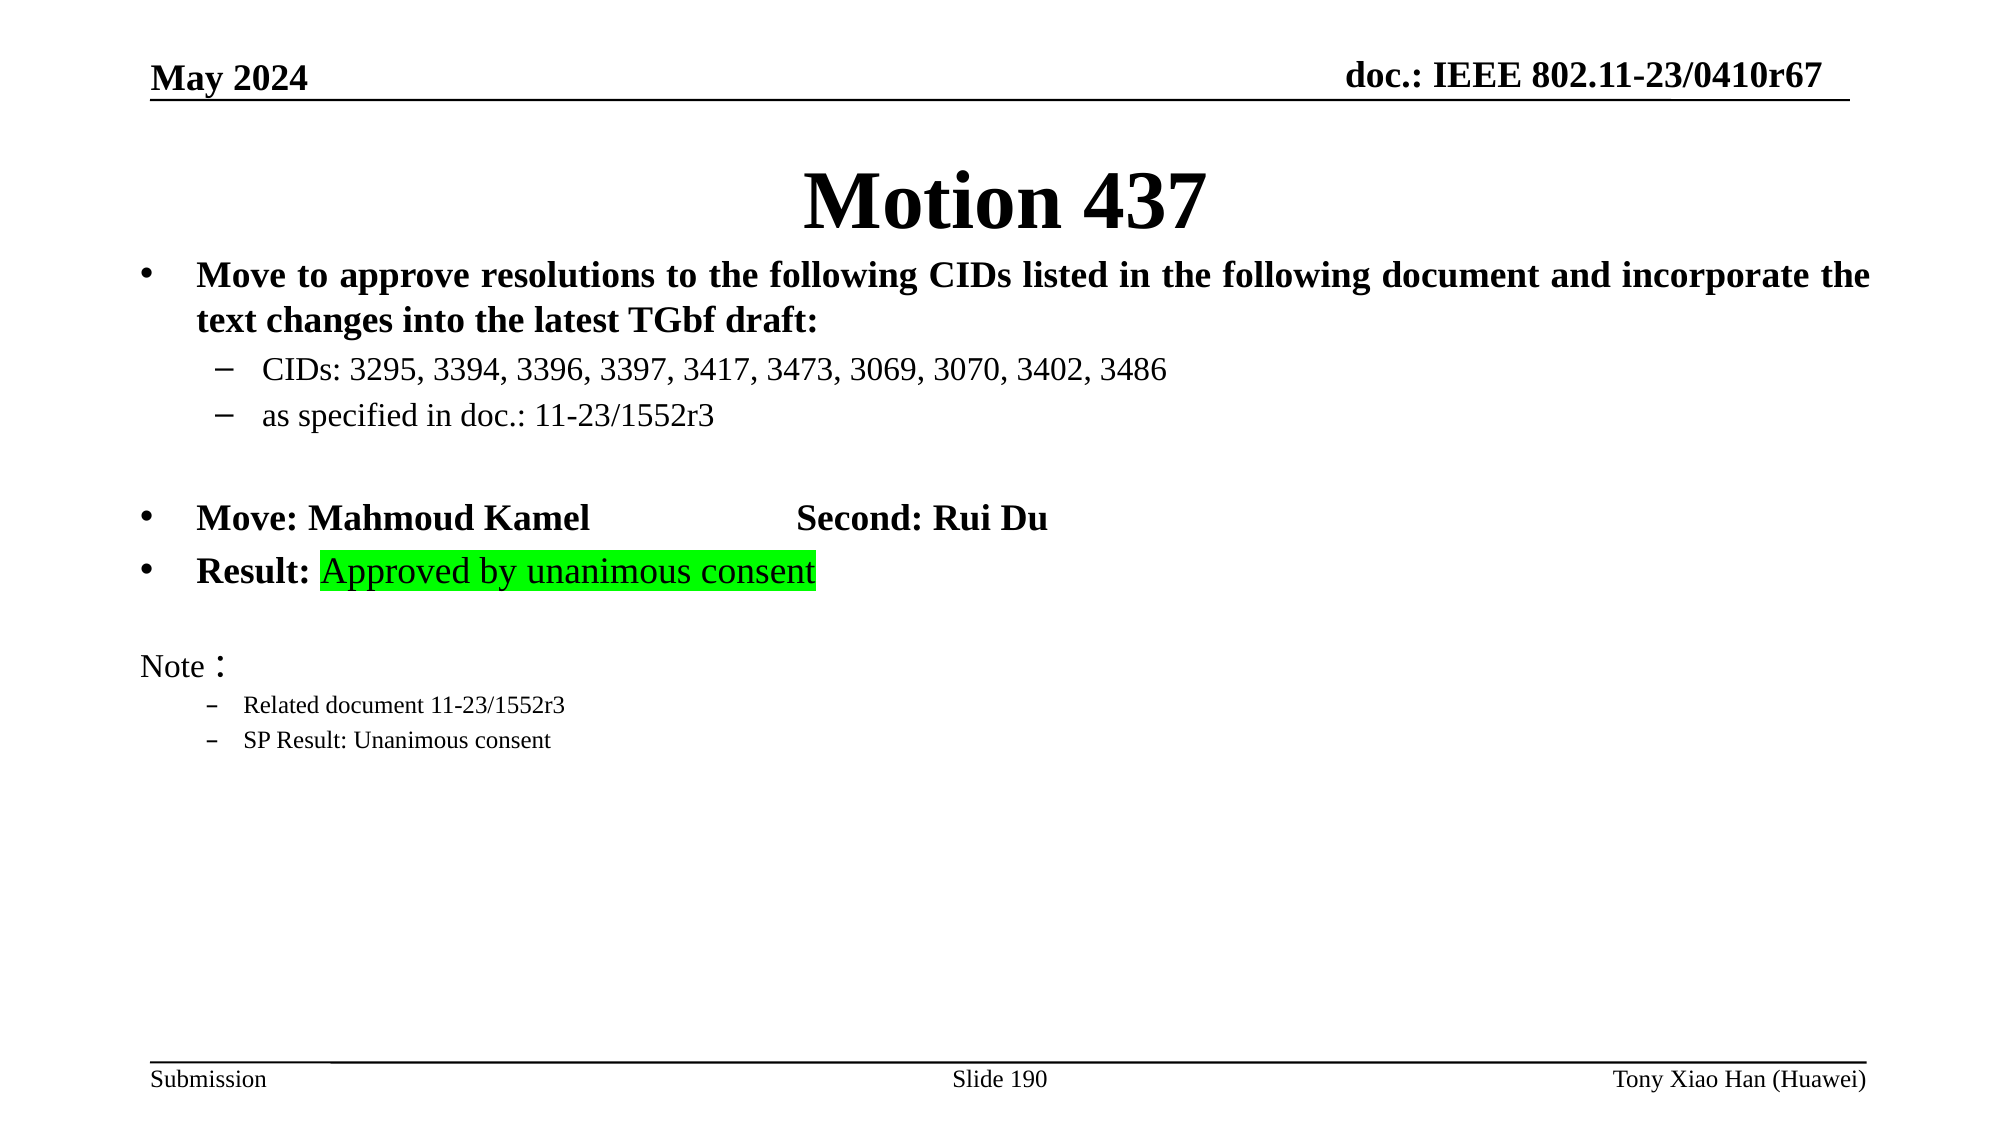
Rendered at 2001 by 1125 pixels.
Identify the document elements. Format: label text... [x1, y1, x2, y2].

text_box Motion 437 [368, 137, 1644, 212]
text_box Move to approve resolutions to the following CIDs listed in the following document and incorporate the text changes into the latest TGbf draft: CIDs: 3295, 3394, 3396, 3397, 3417, 3473, 3069, 3070, 3402, 3486 as specified in doc.: 11-23/1552r3 Move: Mahmoud Kamel Second: Rui Du Result: Approved by unanimous consent Note： Related document 11-23/1552r3 SP Result: Unanimous consent [125, 212, 1888, 988]
